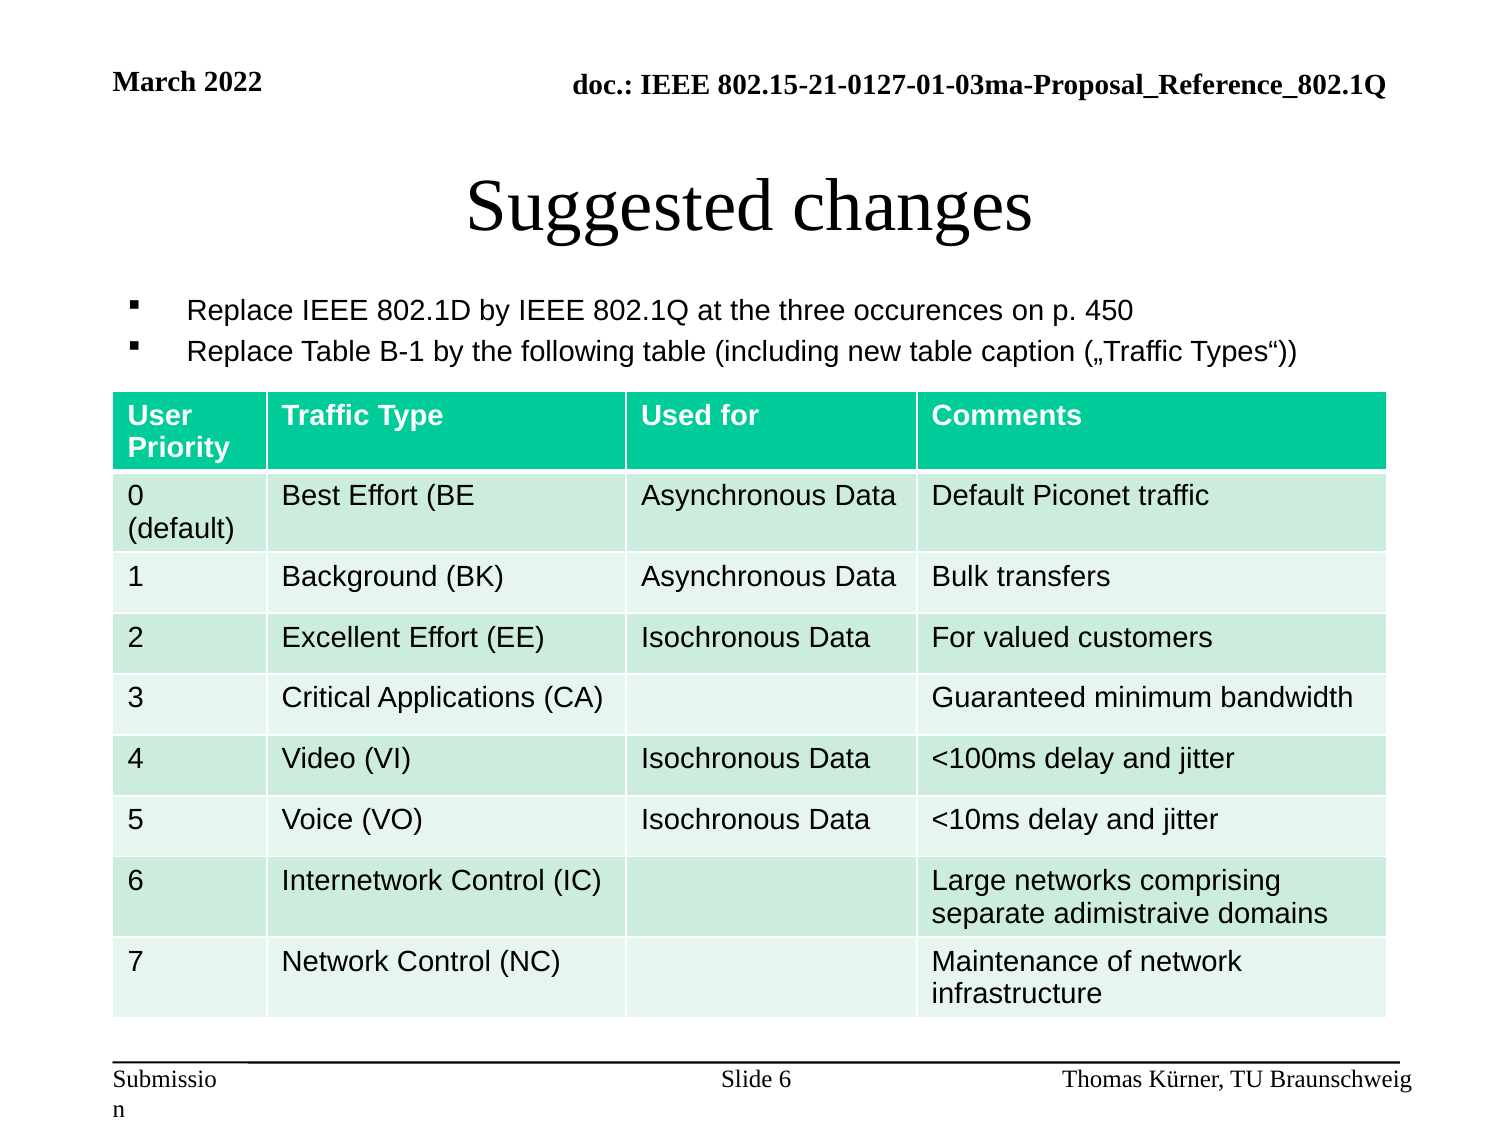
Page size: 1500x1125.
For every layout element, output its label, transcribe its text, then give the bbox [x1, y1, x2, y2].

table_cell Asynchronous Data [627, 553, 916, 612]
table_cell 1 [113, 553, 266, 612]
list Replace IEEE 802.1D by IEEE 802.1Q at the three occurences on p. 450 Replace Table B-1 by the following table (including new table caption („Traffic Types“)) [112, 283, 1388, 390]
table_cell 4 [113, 736, 266, 795]
table_cell [627, 938, 916, 1017]
table_cell Excellent Effort (EE) [268, 614, 625, 673]
table_header Traffic Type [268, 392, 625, 469]
table_cell <100ms delay and jitter [918, 736, 1386, 795]
table_cell Isochronous Data [627, 736, 916, 795]
table_cell Voice (VO) [268, 797, 625, 856]
table_cell 3 [113, 675, 266, 734]
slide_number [112, 61, 376, 98]
table_cell <10ms delay and jitter [918, 797, 1386, 856]
table_cell 2 [113, 614, 266, 673]
table_cell Maintenance of network infrastructure [918, 938, 1386, 1017]
table_cell Isochronous Data [627, 797, 916, 856]
table_cell Internetwork Control (IC) [268, 857, 625, 936]
table_cell Bulk transfers [918, 553, 1386, 612]
slide_number Slide 6 [712, 1061, 800, 1093]
table_cell 6 [113, 857, 266, 936]
table_cell Network Control (NC) [268, 938, 625, 1017]
title Suggested changes [112, 112, 1388, 283]
table_cell For valued customers [918, 614, 1386, 673]
table_cell Large networks comprising separate adimistraive domains [918, 857, 1386, 936]
table_header Comments [918, 392, 1386, 469]
table_cell Critical Applications (CA) [268, 675, 625, 734]
table_cell 0 (default) [113, 474, 266, 551]
table_cell Isochronous Data [627, 614, 916, 673]
table_cell [627, 675, 916, 734]
table_cell Best Effort (BE [268, 474, 625, 551]
table_cell Background (BK) [268, 553, 625, 612]
table_header User Priority [113, 392, 266, 469]
table_cell 7 [113, 938, 266, 1017]
table_cell Default Piconet traffic [918, 474, 1386, 551]
table_cell Asynchronous Data [627, 474, 916, 551]
table_cell Video (VI) [268, 736, 625, 795]
table_header Used for [627, 392, 916, 469]
table_cell Guaranteed minimum bandwidth [918, 675, 1386, 734]
table_cell [627, 857, 916, 936]
table_cell 5 [113, 797, 266, 856]
footer Thomas Kürner, TU Braunschweig [899, 1061, 1413, 1093]
